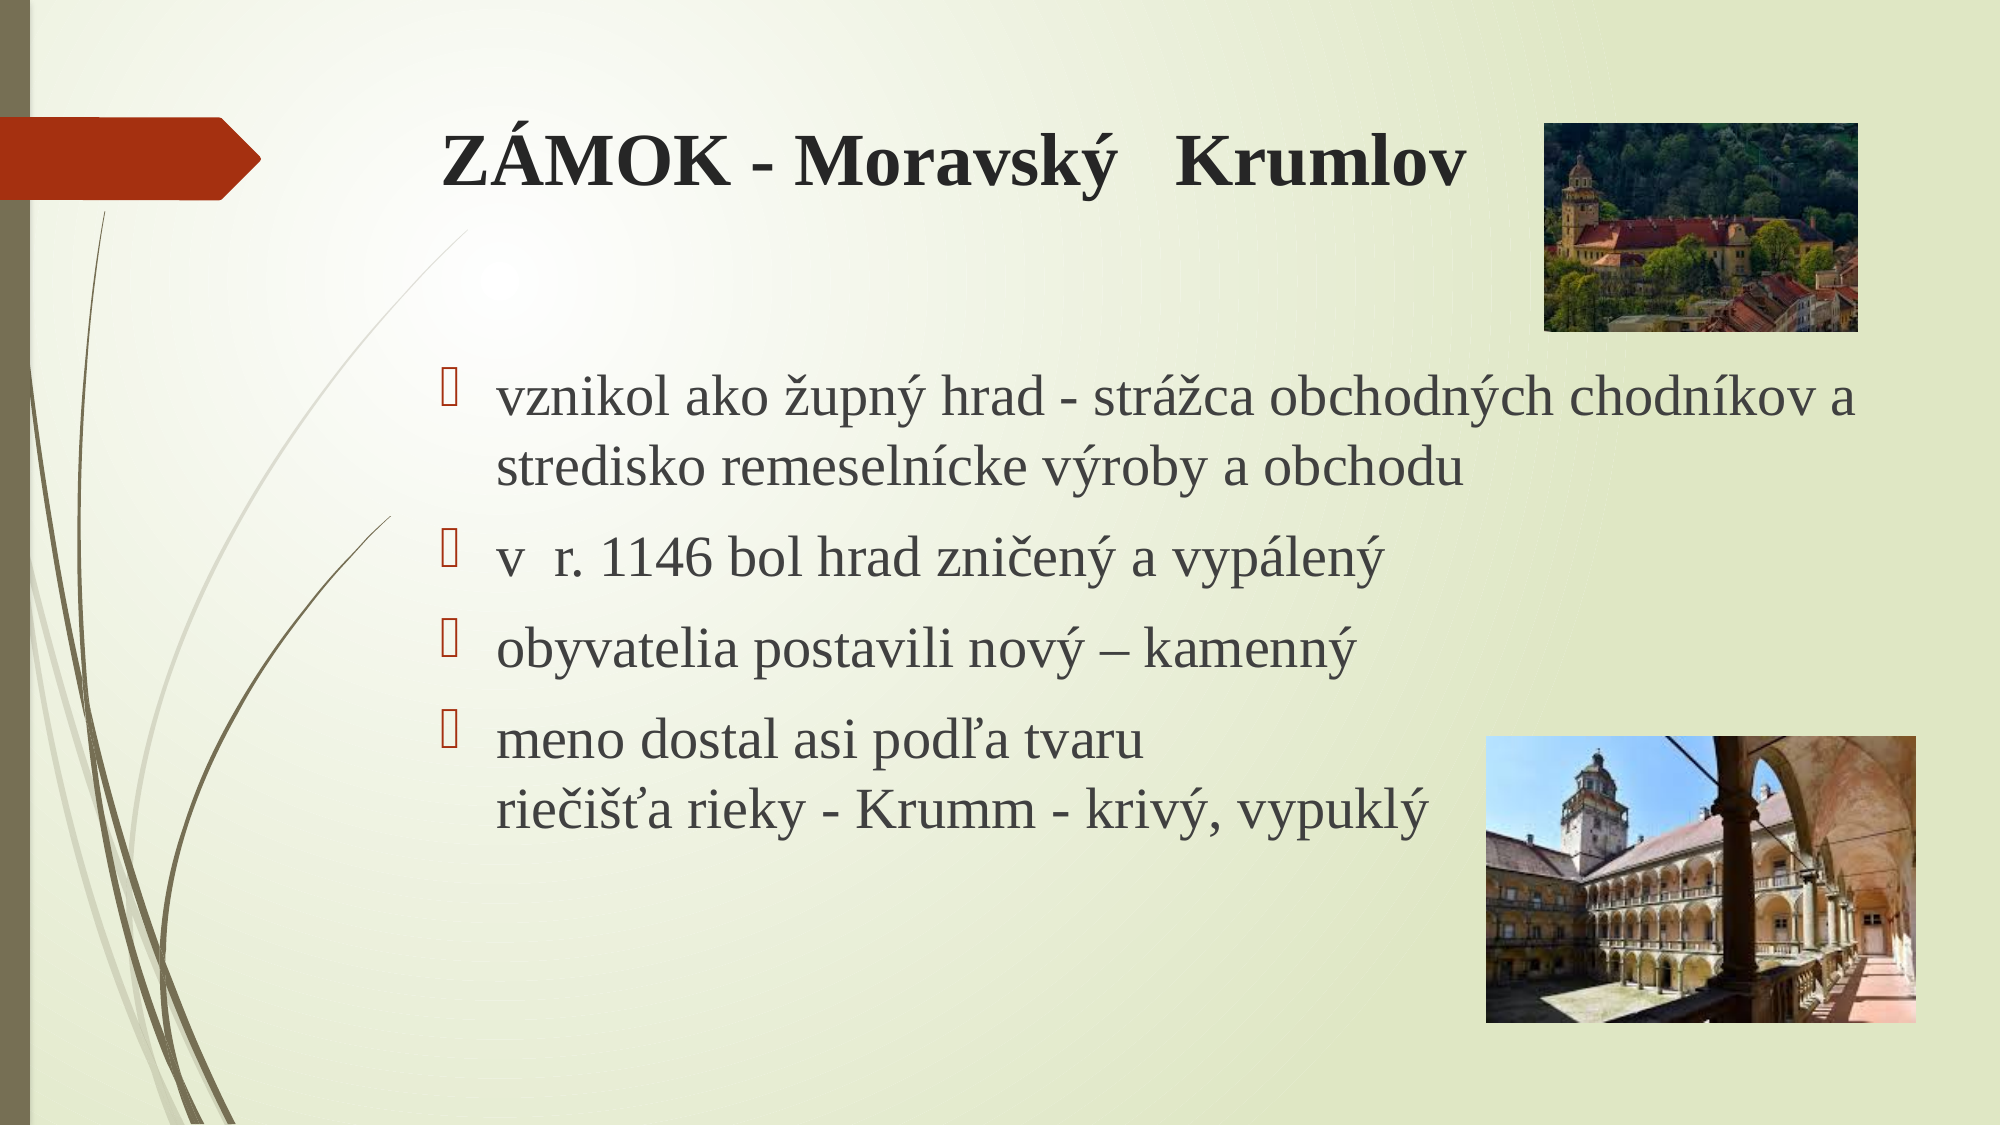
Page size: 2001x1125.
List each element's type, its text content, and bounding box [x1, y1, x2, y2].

list vznikol ako župný hrad - strážca obchodných chodníkov a stredisko remeselnícke výroby a obchodu v r. 1146 bol hrad zničený a vypálený obyvatelia postavili nový – kamenný meno dostal asi podľa tvaru riečišťa rieky - Krumm - krivý, vypuklý [424, 350, 1888, 970]
picture [1485, 736, 1917, 1023]
title ZÁMOK - Moravský Krumlov [425, 102, 1888, 313]
picture [1544, 123, 1858, 332]
